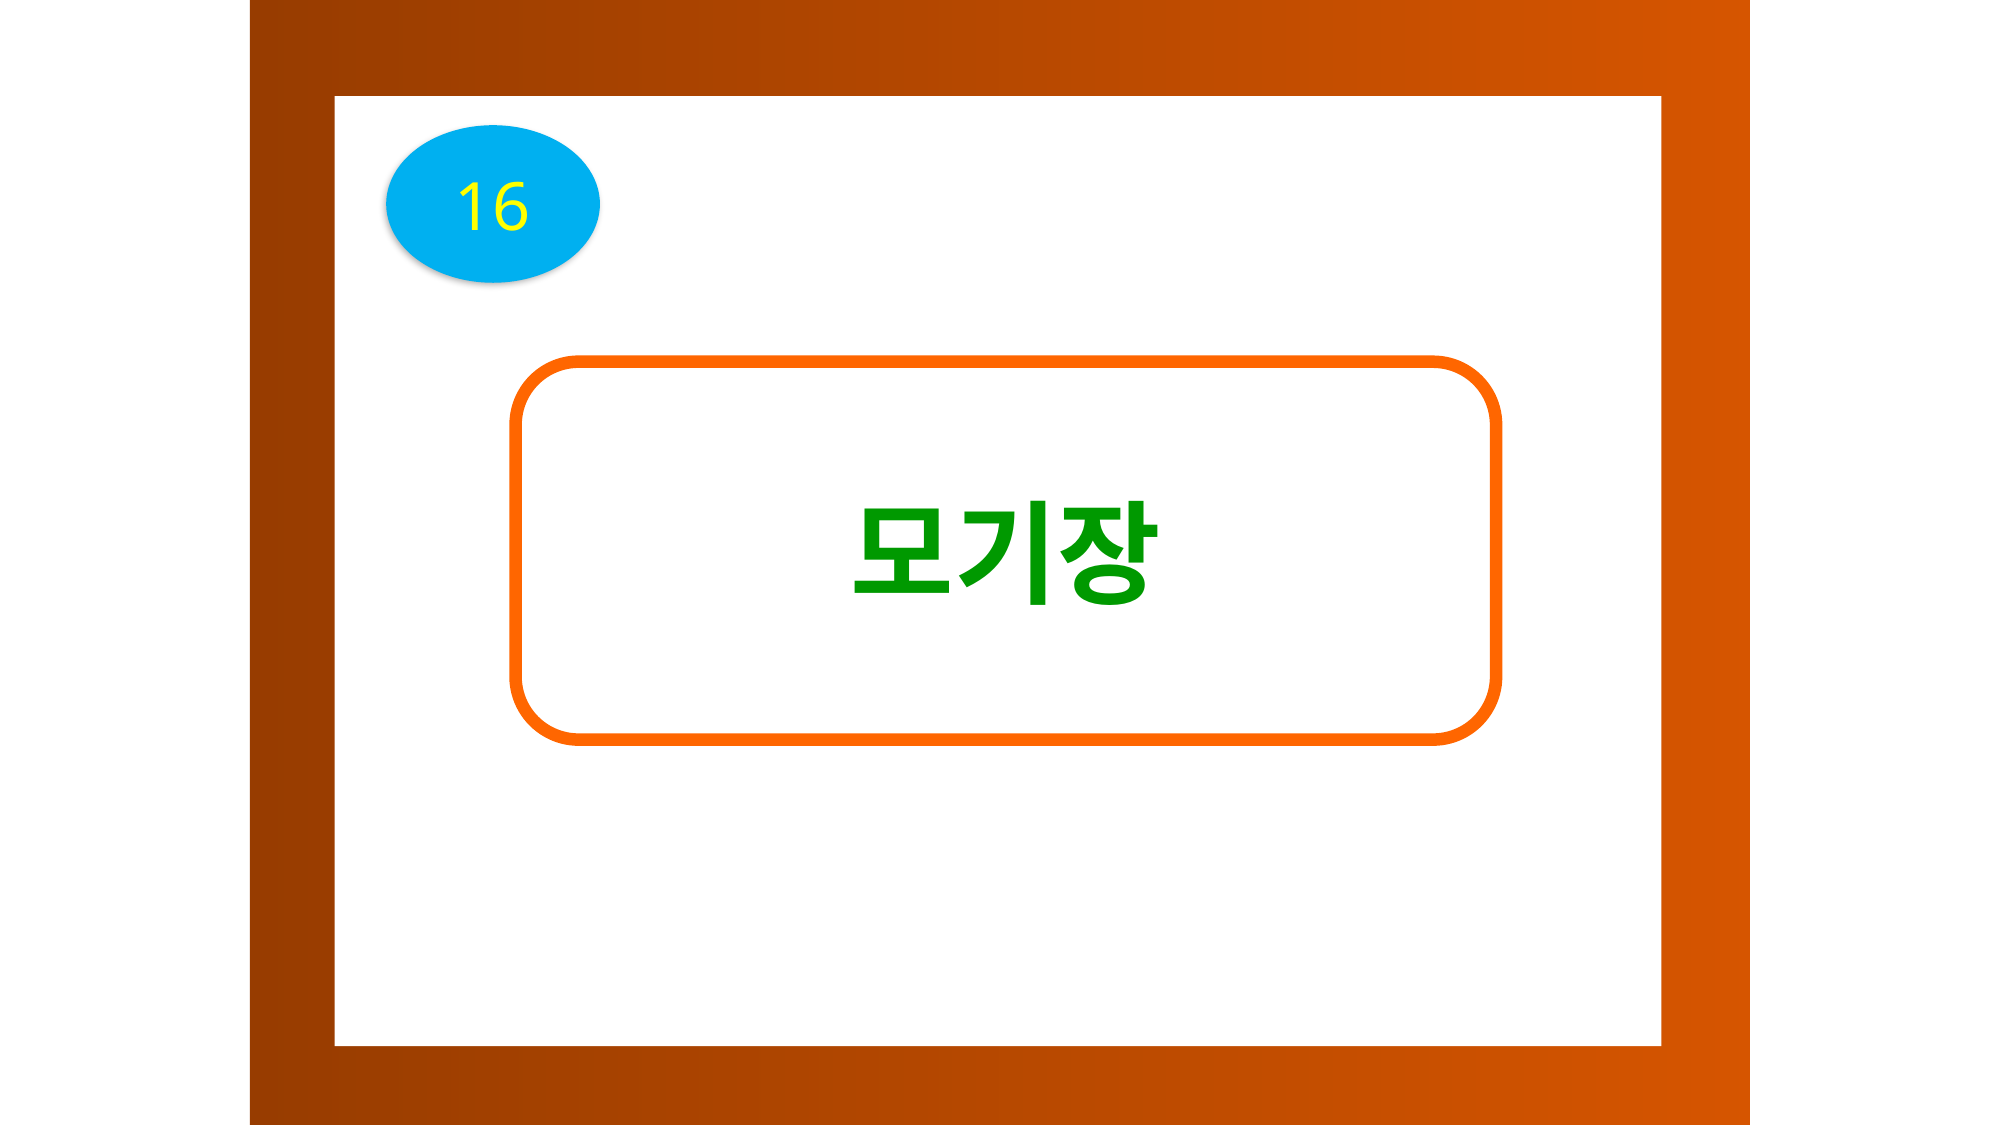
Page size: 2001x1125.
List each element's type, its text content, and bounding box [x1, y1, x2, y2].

text_box 16 [384, 123, 603, 285]
text_box [248, 0, 1752, 1125]
text_box [332, 94, 1663, 1048]
text_box 모기장 [513, 359, 1499, 742]
